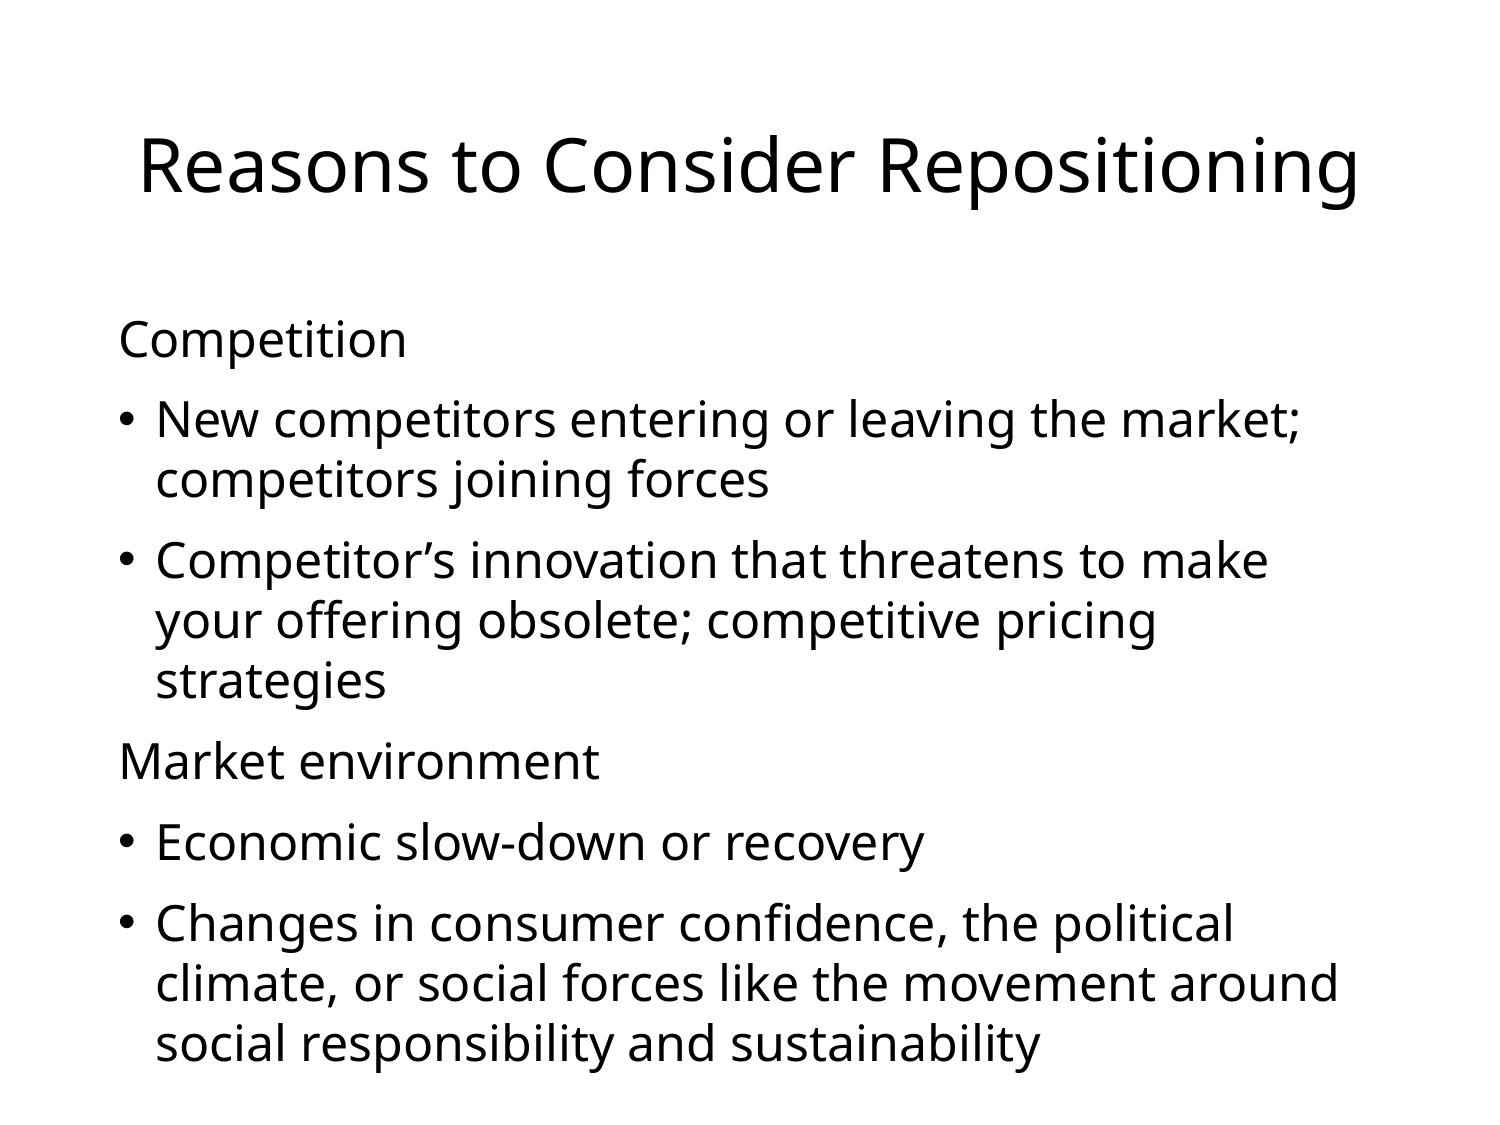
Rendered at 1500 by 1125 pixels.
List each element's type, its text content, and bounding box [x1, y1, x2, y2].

list Competition New competitors entering or leaving the market; competitors joining forces Competitor’s innovation that threatens to make your offering obsolete; competitive pricing strategies Market environment Economic slow-down or recovery Changes in consumer confidence, the political climate, or social forces like the movement around social responsibility and sustainability [103, 299, 1397, 1096]
title Reasons to Consider Repositioning [103, 59, 1397, 278]
